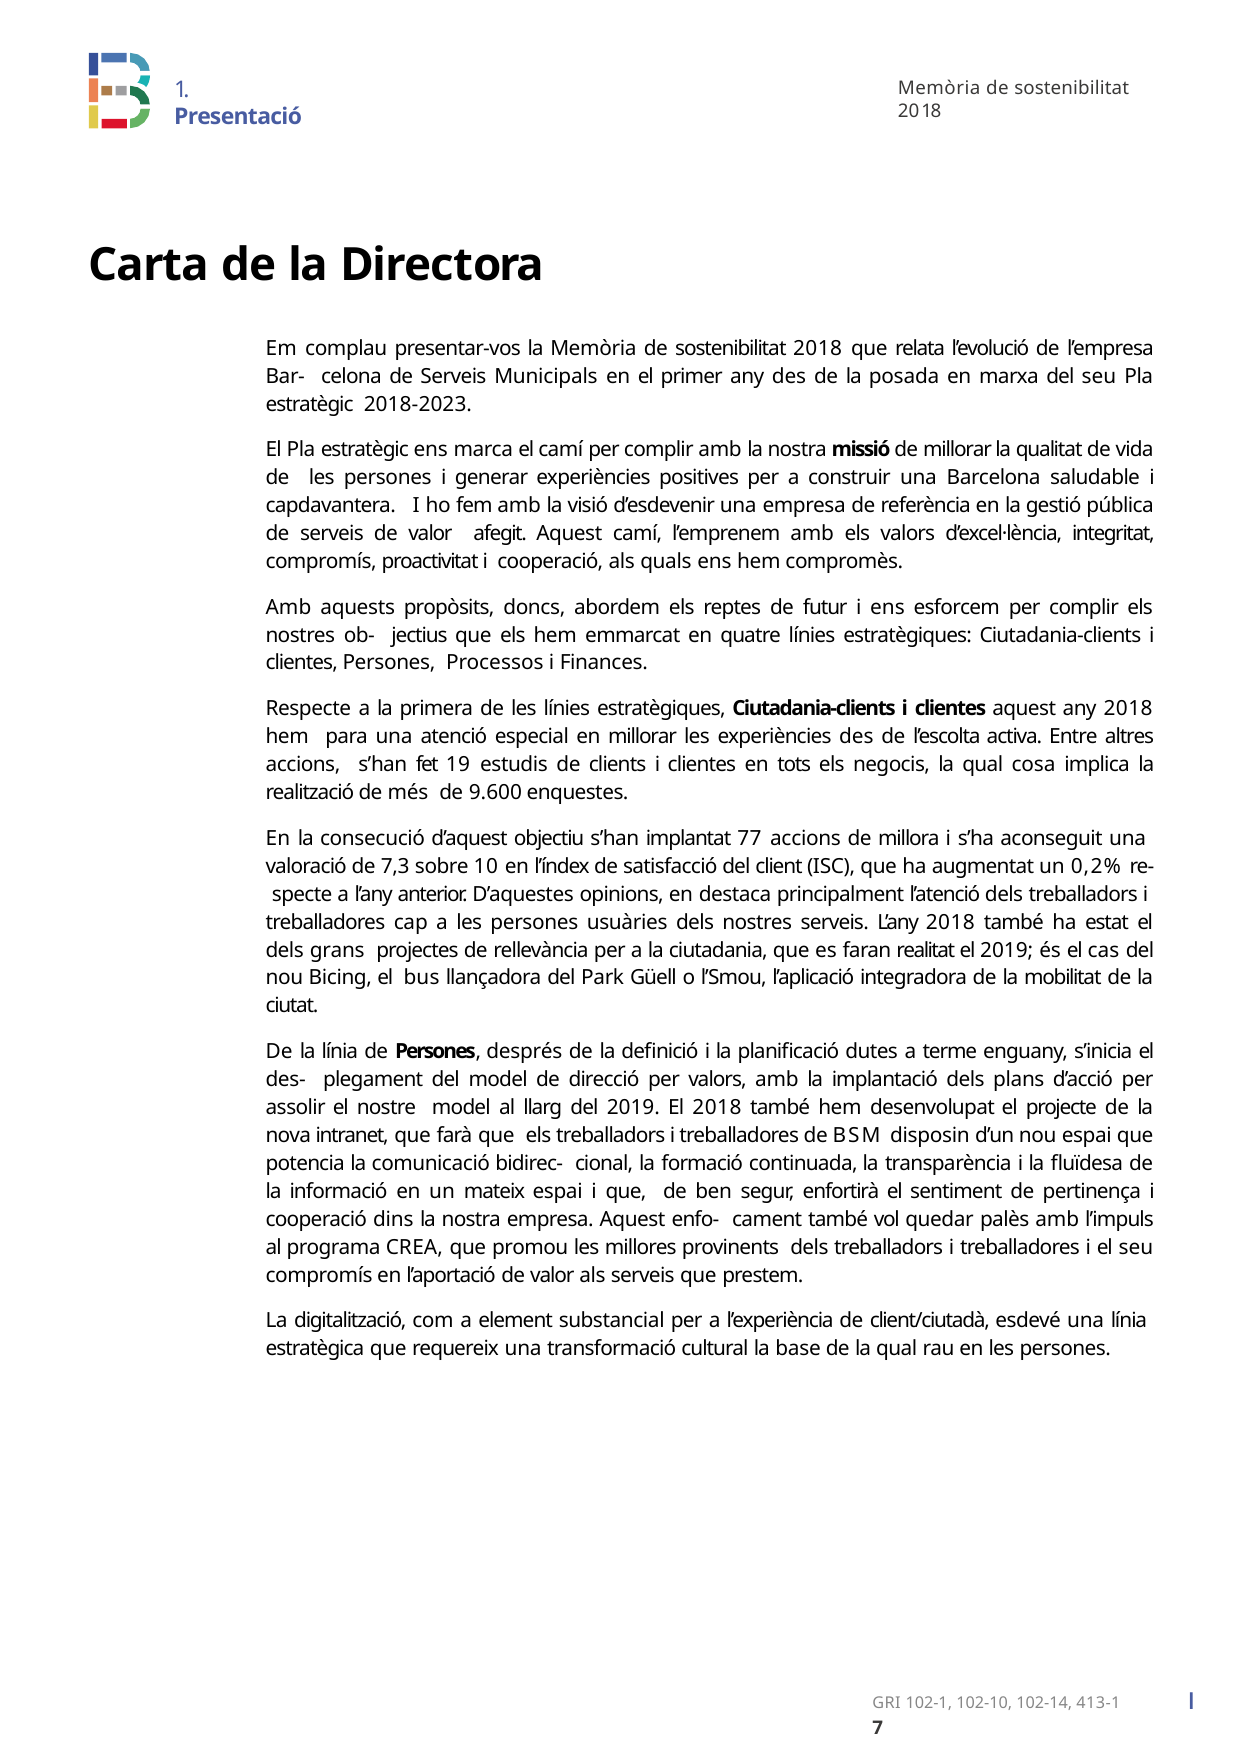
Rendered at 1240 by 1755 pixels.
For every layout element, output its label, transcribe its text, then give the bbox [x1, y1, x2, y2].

text_box Carta de la Directora Em complau presentar-vos la Memòria de sostenibilitat 2018 que relata l’evolució de l’empresa Bar- celona de Serveis Municipals en el primer any des de la posada en marxa del seu Pla estratègic 2018-2023. El Pla estratègic ens marca el camí per complir amb la nostra missió de millorar la qualitat de vida de les persones i generar experiències positives per a construir una Barcelona saludable i capdavantera. I ho fem amb la visió d’esdevenir una empresa de referència en la gestió pública de serveis de valor afegit. Aquest camí, l’emprenem amb els valors d’excel·lència, integritat, compromís, proactivitat i cooperació, als quals ens hem compromès. Amb aquests propòsits, doncs, abordem els reptes de futur i ens esforcem per complir els nostres ob- jectius que els hem emmarcat en quatre línies estratègiques: Ciutadania-clients i clientes, Persones, Processos i Finances. Respecte a la primera de les línies estratègiques, Ciutadania-clients i clientes aquest any 2018 hem para una atenció especial en millorar les experiències des de l’escolta activa. Entre altres accions, s’han fet 19 estudis de clients i clientes en tots els negocis, la qual cosa implica la realització de més de 9.600 enquestes. En la consecució d’aquest objectiu s’han implantat 77 accions de millora i s’ha aconseguit una valoració de 7,3 sobre 10 en l’índex de satisfacció del client (ISC), que ha augmentat un 0,2% re- specte a l’any anterior. D’aquestes opinions, en destaca principalment l’atenció dels treballadors i treballadores cap a les persones usuàries dels nostres serveis. L’any 2018 també ha estat el dels grans projectes de rellevància per a la ciutadania, que es faran realitat el 2019; és el cas del nou Bicing, el bus llançadora del Park Güell o l’Smou, l’aplicació integradora de la mobilitat de la ciutat. De la línia de Persones, després de la definició i la planificació dutes a terme enguany, s’inicia el des- plegament del model de direcció per valors, amb la implantació dels plans d’acció per assolir el nostre model al llarg del 2019. El 2018 també hem desenvolupat el projecte de la nova intranet, que farà que els treballadors i treballadores de BSM disposin d’un nou espai que potencia la comunicació bidirec- cional, la formació continuada, la transparència i la fluïdesa de la informació en un mateix espai i que, de ben segur, enfortirà el sentiment de pertinença i cooperació dins la nostra empresa. Aquest enfo- cament també vol quedar palès amb l’impuls al programa CREA, que promou les millores provinents dels treballadors i treballadores i el seu compromís en l’aportació de valor als serveis que prestem. La digitalització, com a element substancial per a l’experiència de client/ciutadà, esdevé una línia estratègica que requereix una transformació cultural la base de la qual rau en les persones. [86, 232, 1154, 1360]
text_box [88, 52, 154, 129]
text_box GRI 102-1, 102-10, 102-14, 413-1 ı 7 [870, 1676, 1209, 1739]
text_box 1. Presentació [172, 72, 321, 130]
text_box Memòria de sostenibilitat 2018 [895, 73, 1154, 121]
